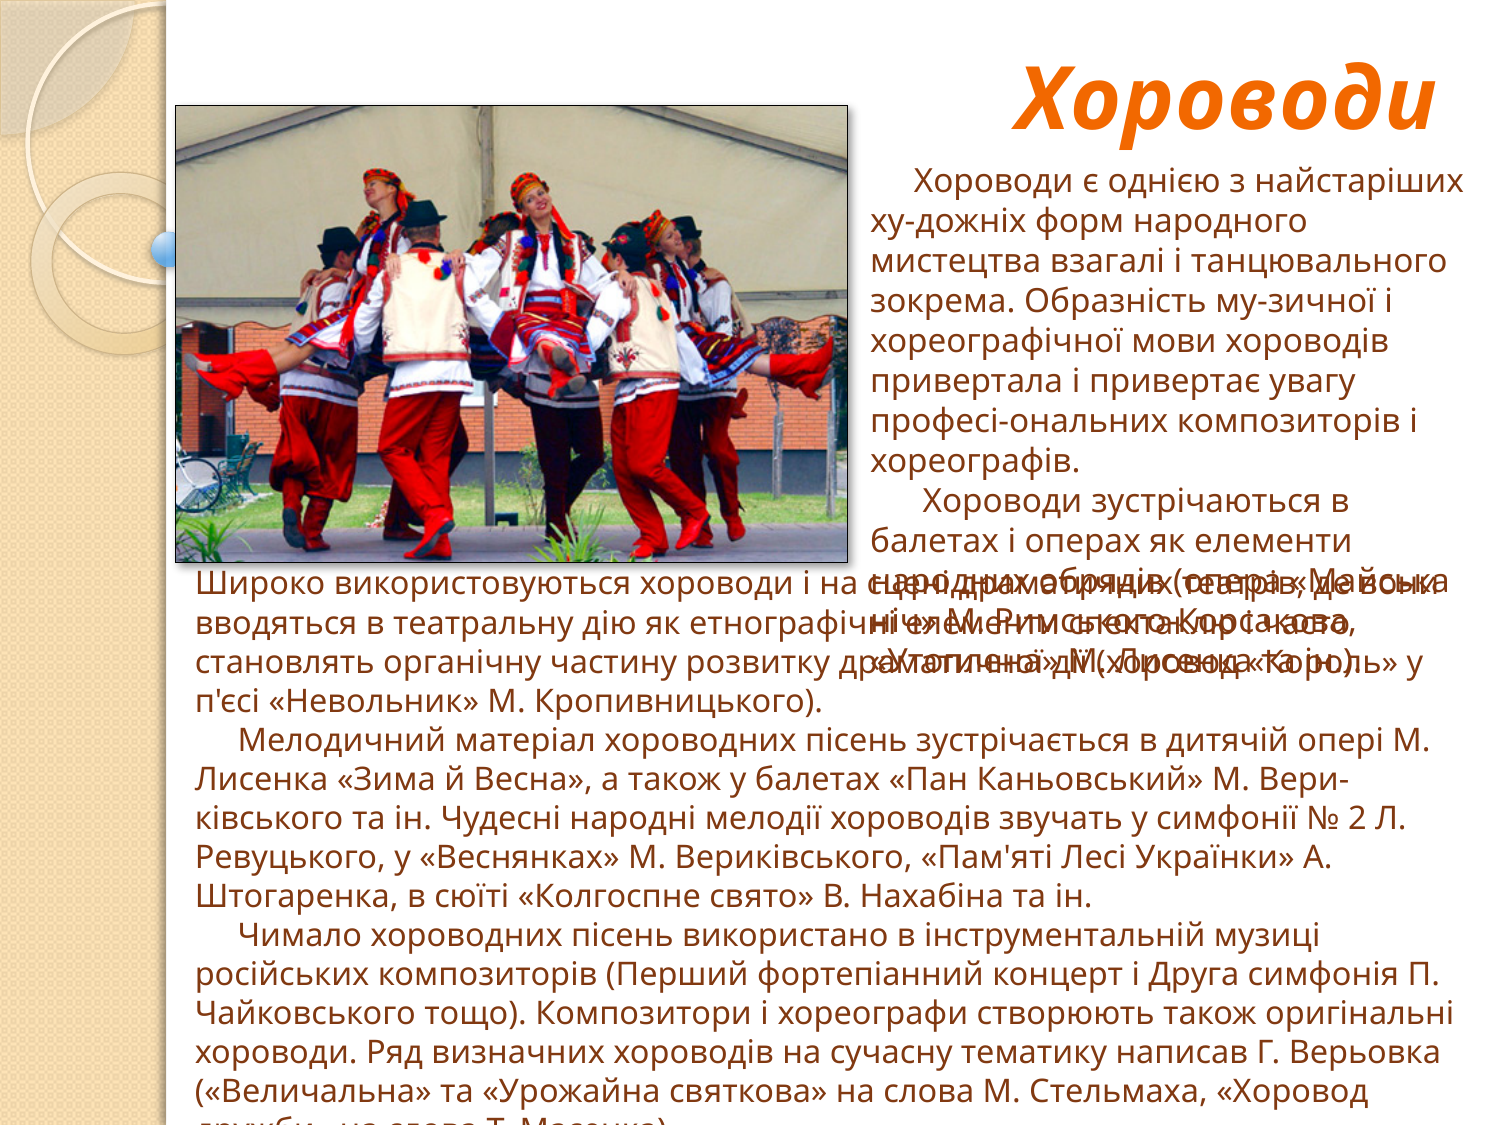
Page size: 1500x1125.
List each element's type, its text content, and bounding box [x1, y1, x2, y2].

text_box Хороводи є однією з найстаріших ху-дожніх форм народного мистецтва взагалі і танцювального зокрема. Образність му-зичної і хореографічної мови хороводів привертала і привертає увагу професі-ональних композиторів і хореографів. Хороводи зустрічаються в балетах і операх як елементи народних обрядів (опера «Майська ніч» М. Римського-Корсакова, «Утоплена» М. Лисенка та ін.). [855, 152, 1500, 686]
picture [175, 105, 849, 563]
text_box Хороводи [187, 35, 1454, 152]
subtitle Широко використовуються хороводи і на сцені драматичних театрів, де вони вводяться в театральну дію як етнографічні елементи спектаклю і часто становлять органічну частину розвитку драматичної дії (хоровод «Король» у п'єсі «Невольник» М. Кропивницького). Мелодичний матеріал хороводних пісень зустрічається в дитячій опері М. Лисенка «Зима й Весна», а також у балетах «Пан Каньовський» М. Вери-ківського та ін. Чудесні народні мелодії хороводів звучать у симфонії № 2 Л. Ревуцького, у «Веснянках» М. Вериківського, «Пам'яті Лесі Українки» А. Штогаренка, в сюїті «Колгоспне свято» В. Нахабіна та ін. Чимало хороводних пісень використано в інструментальній музиці російських композиторів (Перший фортепіанний концерт і Друга симфонія П. Чайковського тощо). Композитори і хореографи створюють також оригінальні хороводи. Ряд визначних хороводів на сучасну тематику написав Г. Верьовка («Величальна» та «Урожайна святкова» на слова М. Стельмаха, «Хоровод дружби» на слова Т. Масенка). [175, 571, 1500, 1125]
